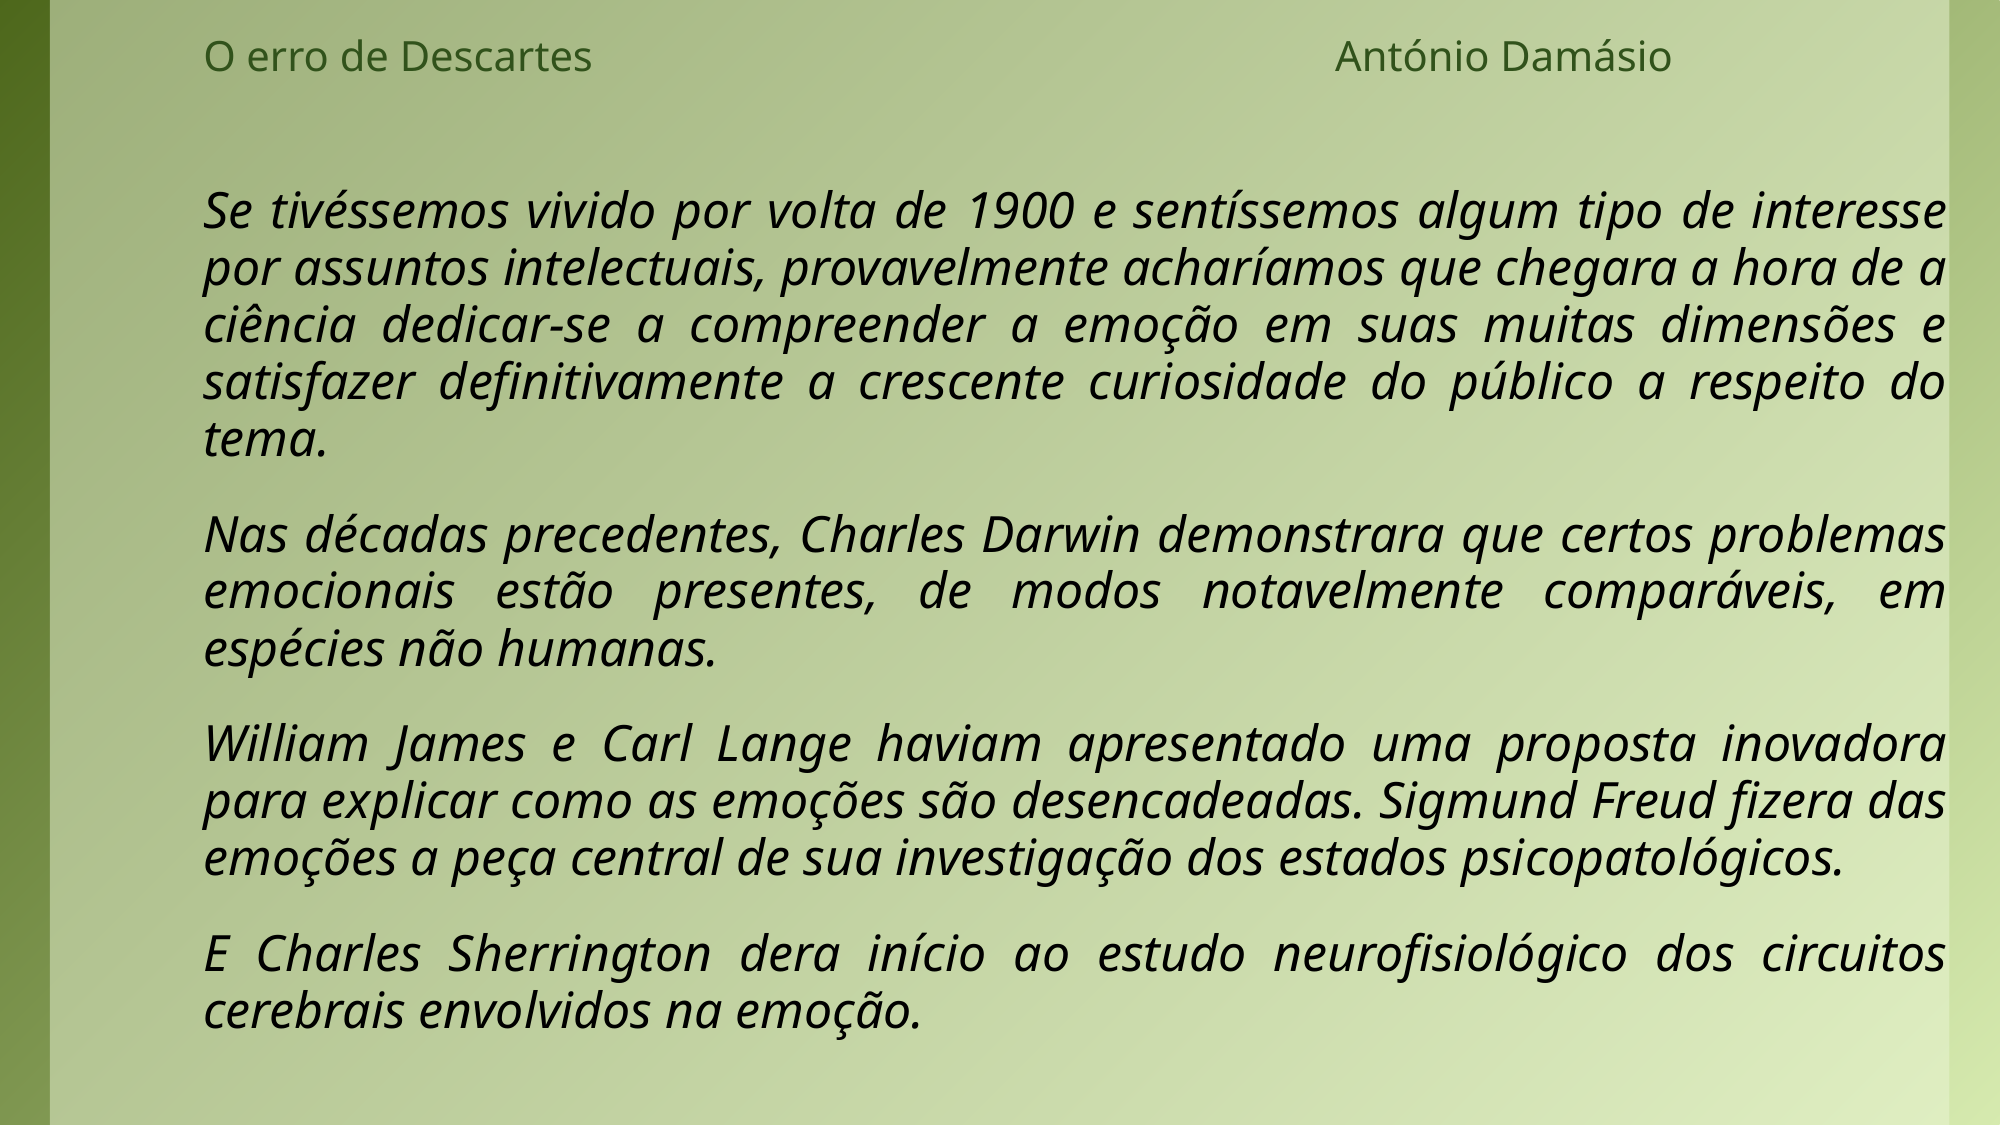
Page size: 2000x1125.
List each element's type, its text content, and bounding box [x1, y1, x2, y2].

title O erro de Descartes António Damásio [183, 12, 1886, 90]
list Se tivéssemos vivido por volta de 1900 e sentíssemos algum tipo de interesse por assuntos intelectuais, provavelmente acharíamos que chegara a hora de a ciência dedicar-se a compreender a emoção em suas muitas dimensões e satisfazer definitivamente a crescente curiosidade do público a respeito do tema. Nas décadas precedentes, Charles Darwin demonstrara que certos problemas emocionais estão presentes, de modos notavelmente comparáveis, em espécies não humanas. William James e Carl Lange haviam apresentado uma proposta inovadora para explicar como as emoções são desencadeadas. Sigmund Freud fizera das emoções a peça central de sua investigação dos estados psicopatológicos. E Charles Sherrington dera início ao estudo neurofisiológico dos circuitos cerebrais envolvidos na emoção. [183, 172, 1969, 906]
